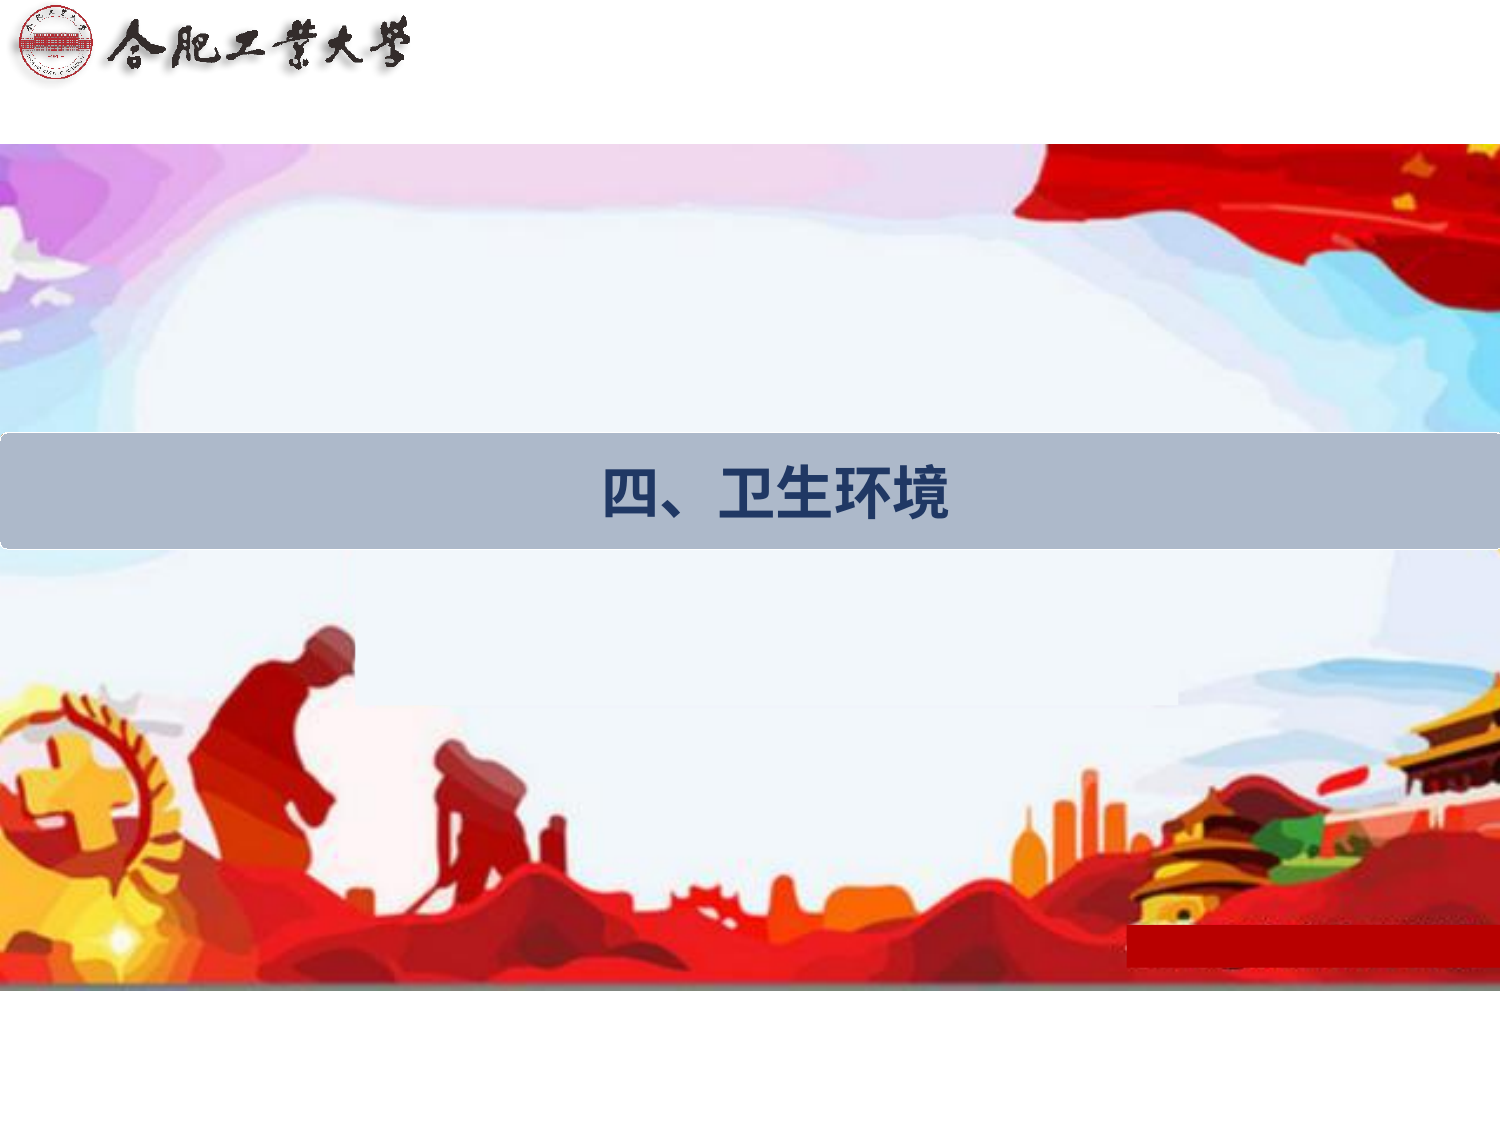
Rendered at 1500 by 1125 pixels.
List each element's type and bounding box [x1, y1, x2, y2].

text_box [0, 432, 1500, 550]
picture [19, 5, 410, 79]
picture [0, 144, 1500, 432]
picture [0, 550, 1500, 992]
